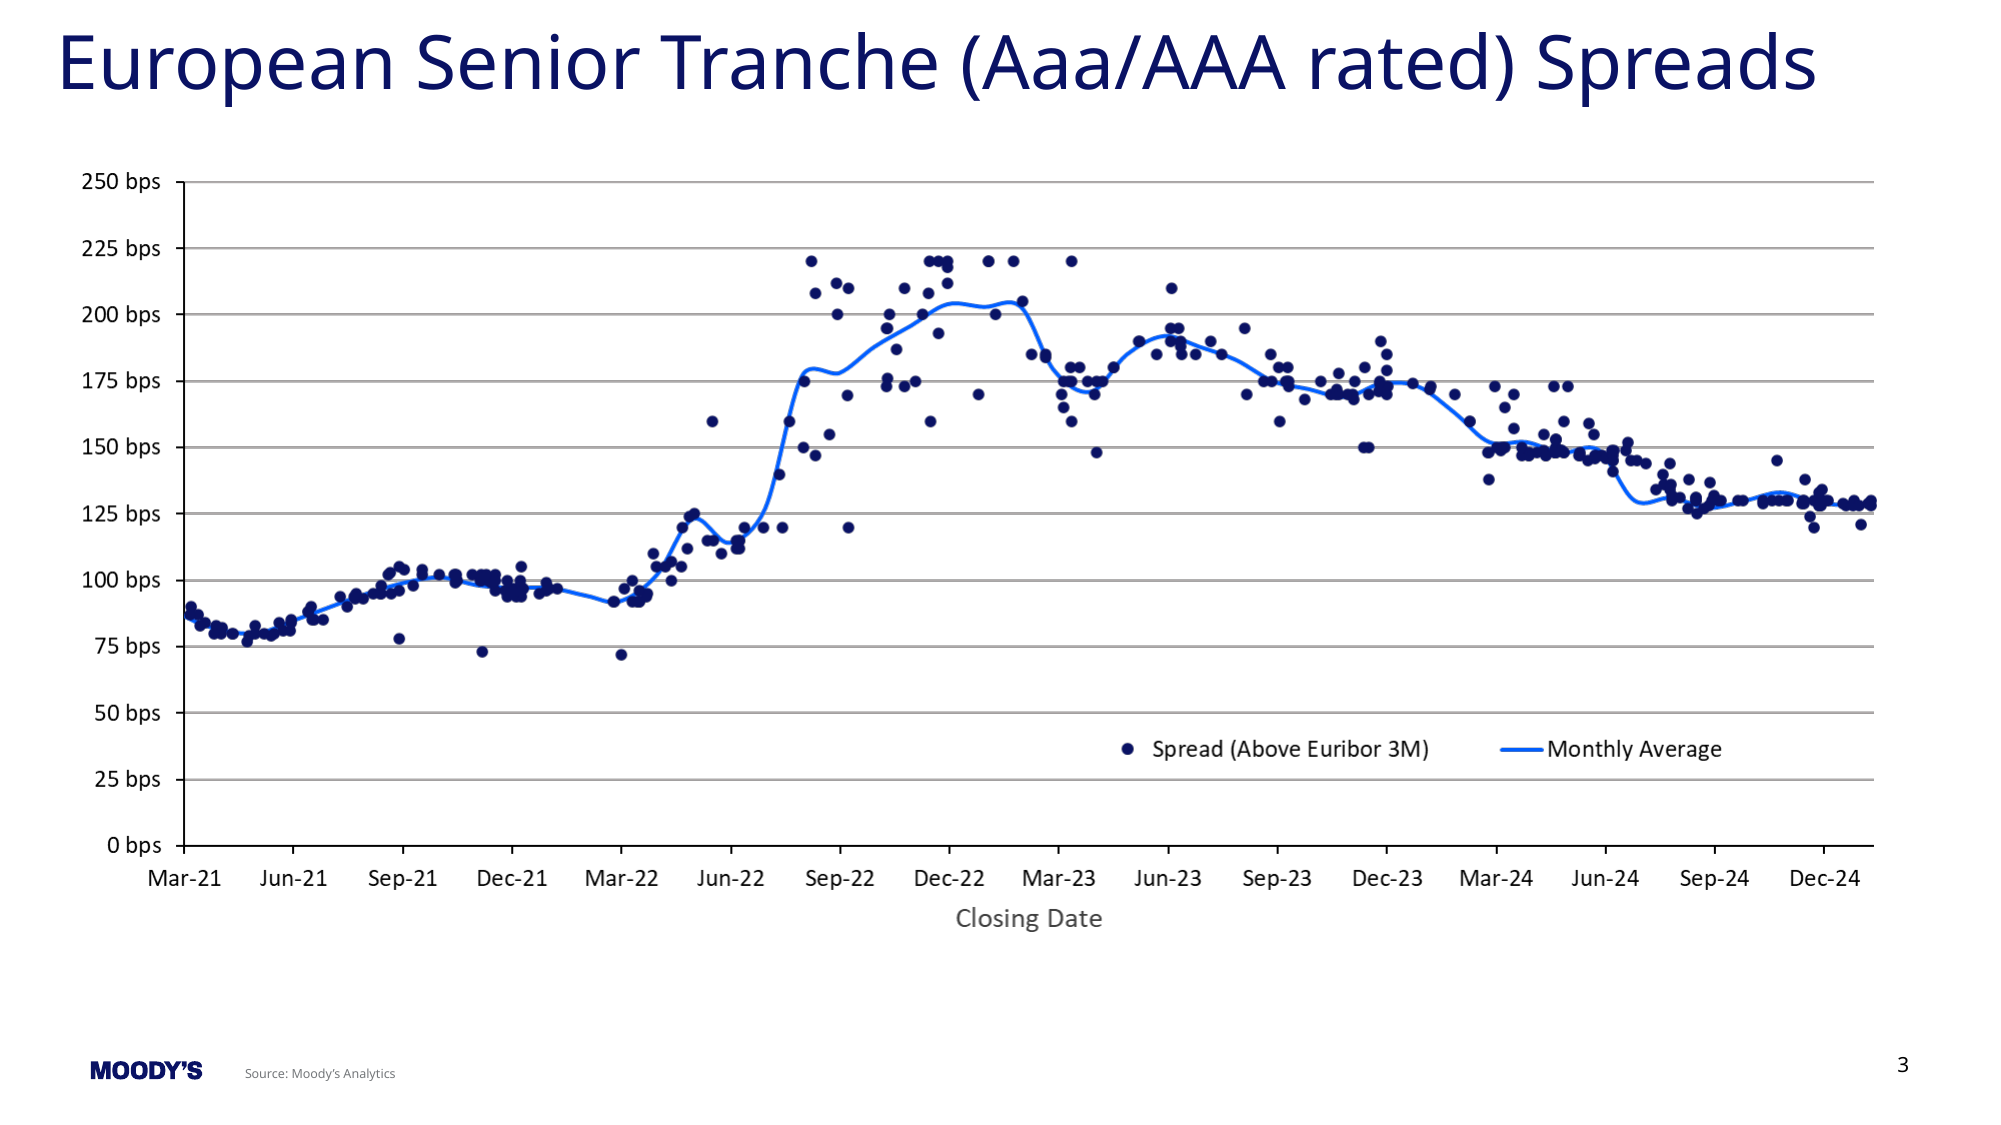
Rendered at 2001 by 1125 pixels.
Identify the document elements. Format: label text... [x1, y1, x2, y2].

list Source: Moody’s Analytics [245, 1032, 1369, 1081]
slide_number 3 [1710, 1035, 1910, 1080]
picture [78, 119, 1922, 937]
title European Senior Tranche (Aaa/AAA rated) Spreads [56, 29, 1877, 101]
